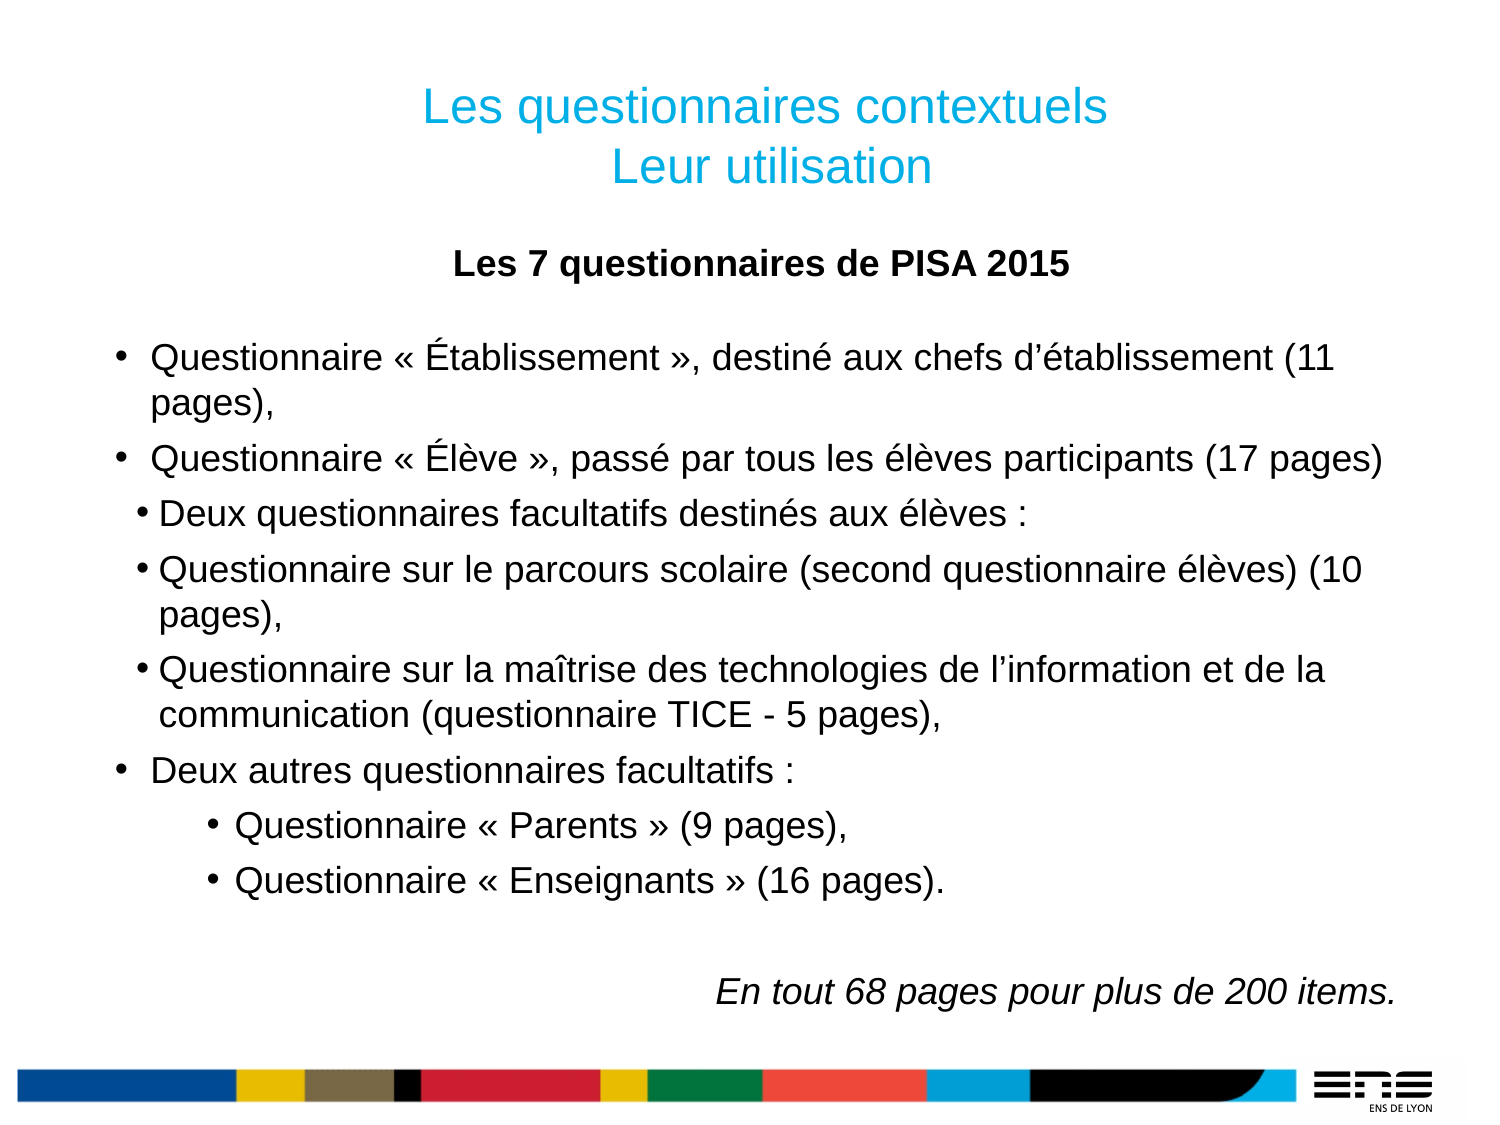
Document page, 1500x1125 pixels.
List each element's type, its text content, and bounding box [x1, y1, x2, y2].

picture [17, 1058, 1467, 1122]
text_box Les questionnaires contextuels Leur utilisation [136, 66, 1409, 197]
text_box Les 7 questionnaires de PISA 2015 Questionnaire « Établissement », destiné aux chefs d’établissement (11 pages), Questionnaire « Élève », passé par tous les élèves participants (17 pages) Deux questionnaires facultatifs destinés aux élèves : Questionnaire sur le parcours scolaire (second questionnaire élèves) (10 pages), Questionnaire sur la maîtrise des technologies de l’information et de la communication (questionnaire TICE - 5 pages), Deux autres questionnaires facultatifs : Questionnaire « Parents » (9 pages), Questionnaire « Enseignants » (16 pages). En tout 68 pages pour plus de 200 items. [100, 231, 1424, 1047]
